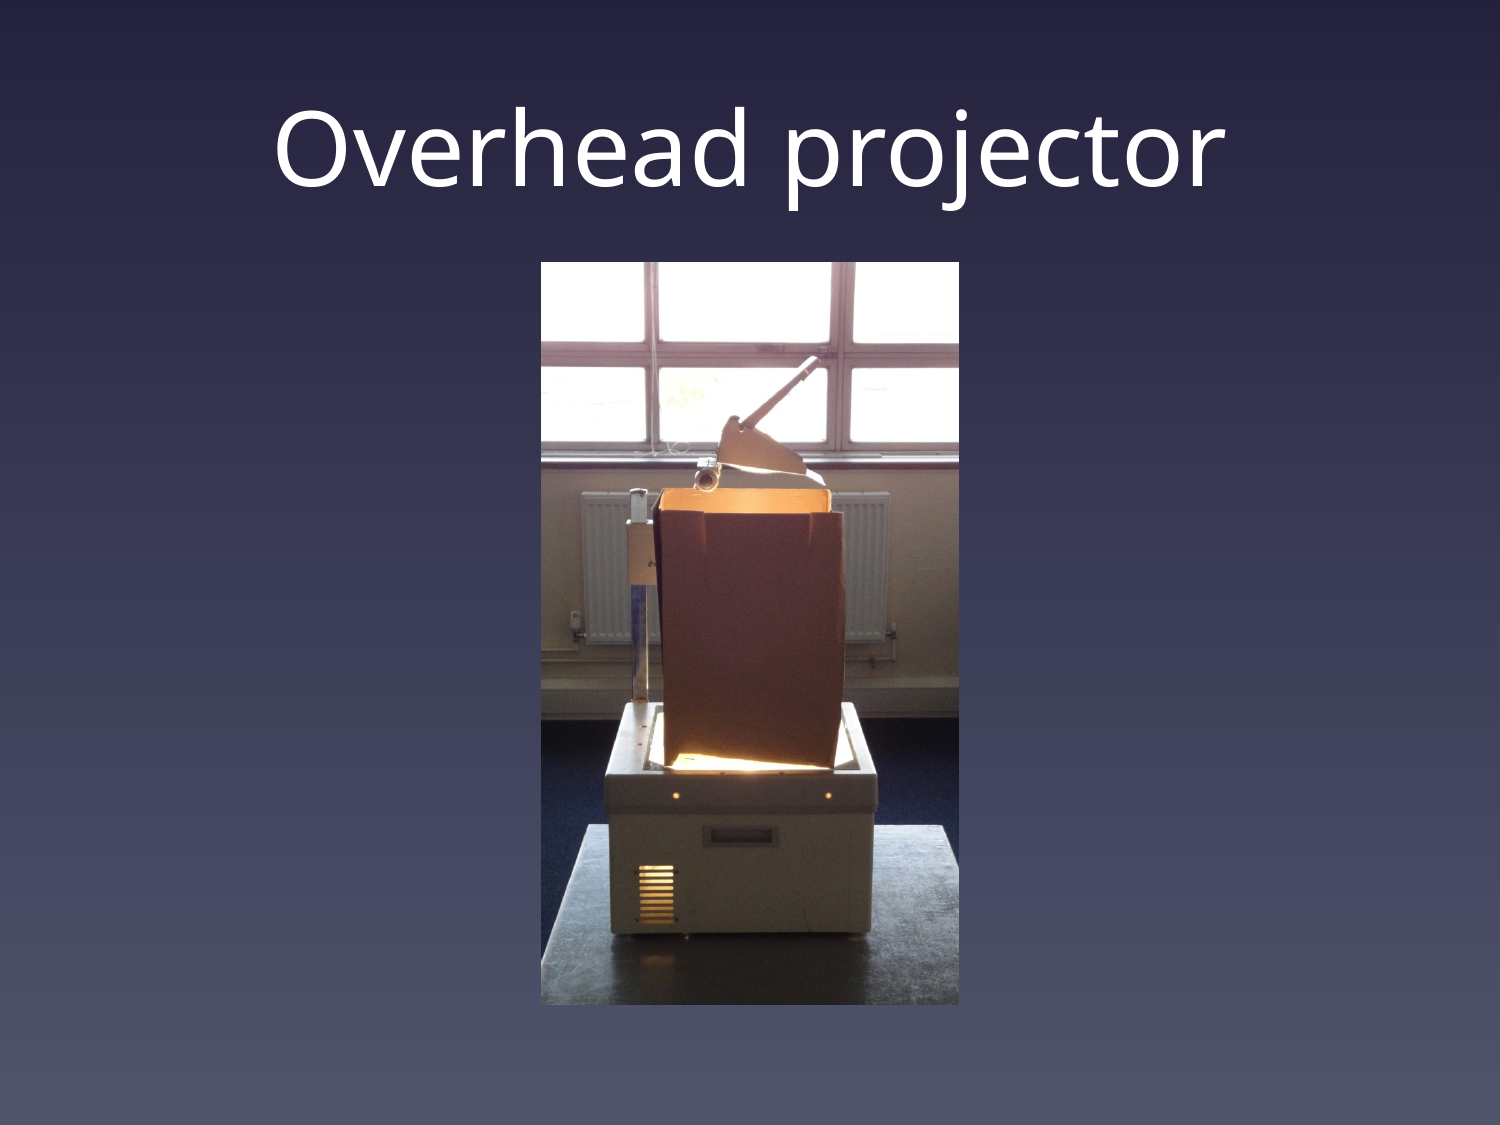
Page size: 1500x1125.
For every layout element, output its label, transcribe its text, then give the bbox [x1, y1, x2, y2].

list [74, 262, 1426, 1006]
title Overhead projector [74, 74, 1426, 262]
